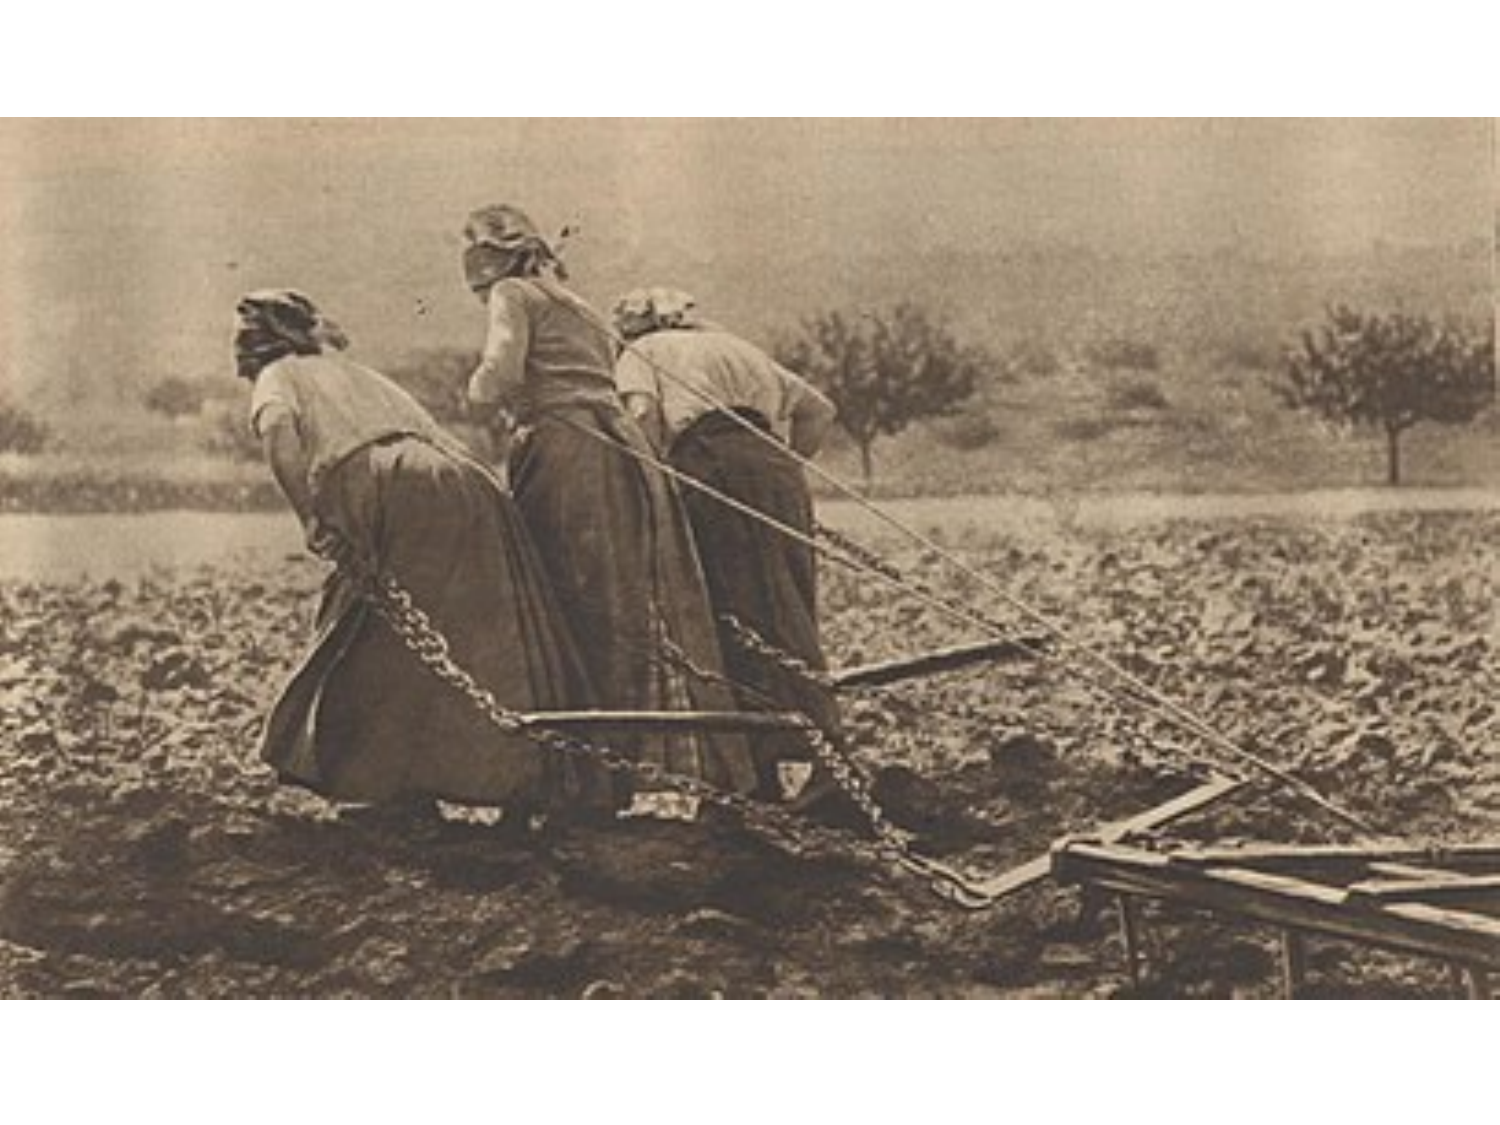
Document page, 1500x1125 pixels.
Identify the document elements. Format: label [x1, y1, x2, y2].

picture [0, 116, 1500, 1000]
